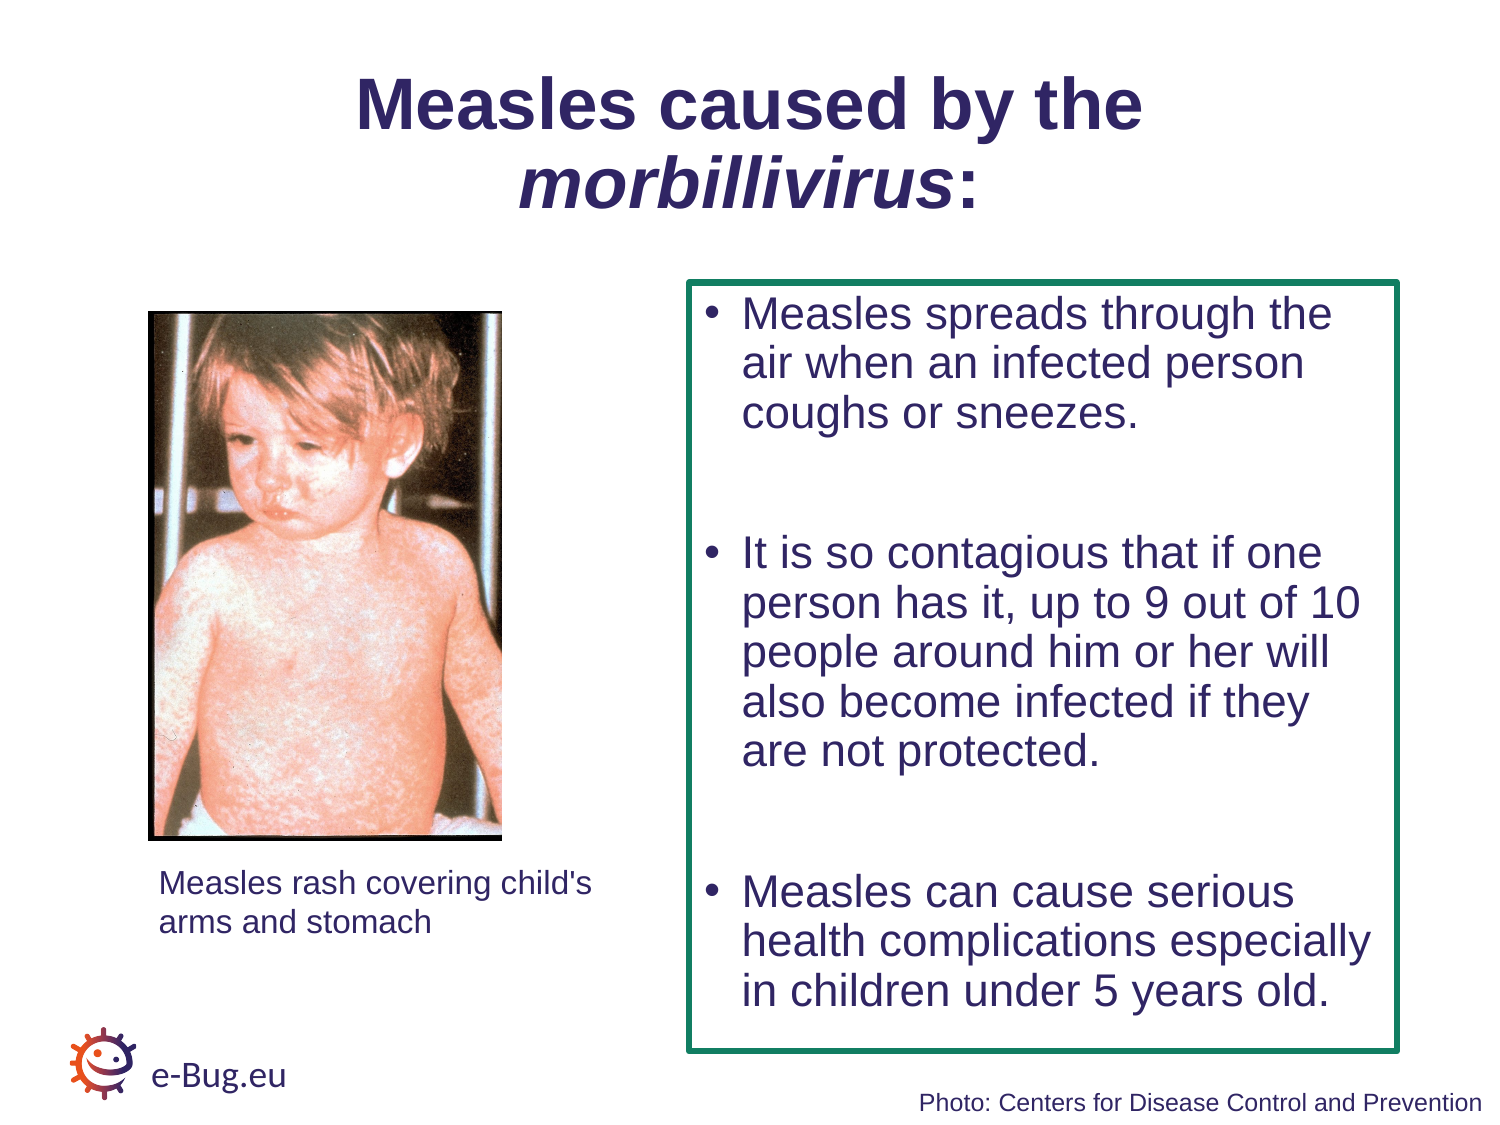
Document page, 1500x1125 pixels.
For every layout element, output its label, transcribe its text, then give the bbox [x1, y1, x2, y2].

text_box Photo: Centers for Disease Control and Prevention [904, 1079, 1499, 1125]
text_box Measles rash covering child's arms and stomach [143, 853, 689, 948]
picture [148, 311, 502, 841]
picture [69, 1027, 137, 1103]
footer e-Bug.eu [136, 1042, 643, 1103]
title Measles caused by the morbillivirus: [103, 36, 1397, 255]
list Measles spreads through the air when an infected person coughs or sneezes. It is so contagious that if one person has it, up to 9 out of 10 people around him or her will also become infected if they are not protected. Measles can cause serious health complications especially in children under 5 years old. [689, 282, 1397, 1052]
